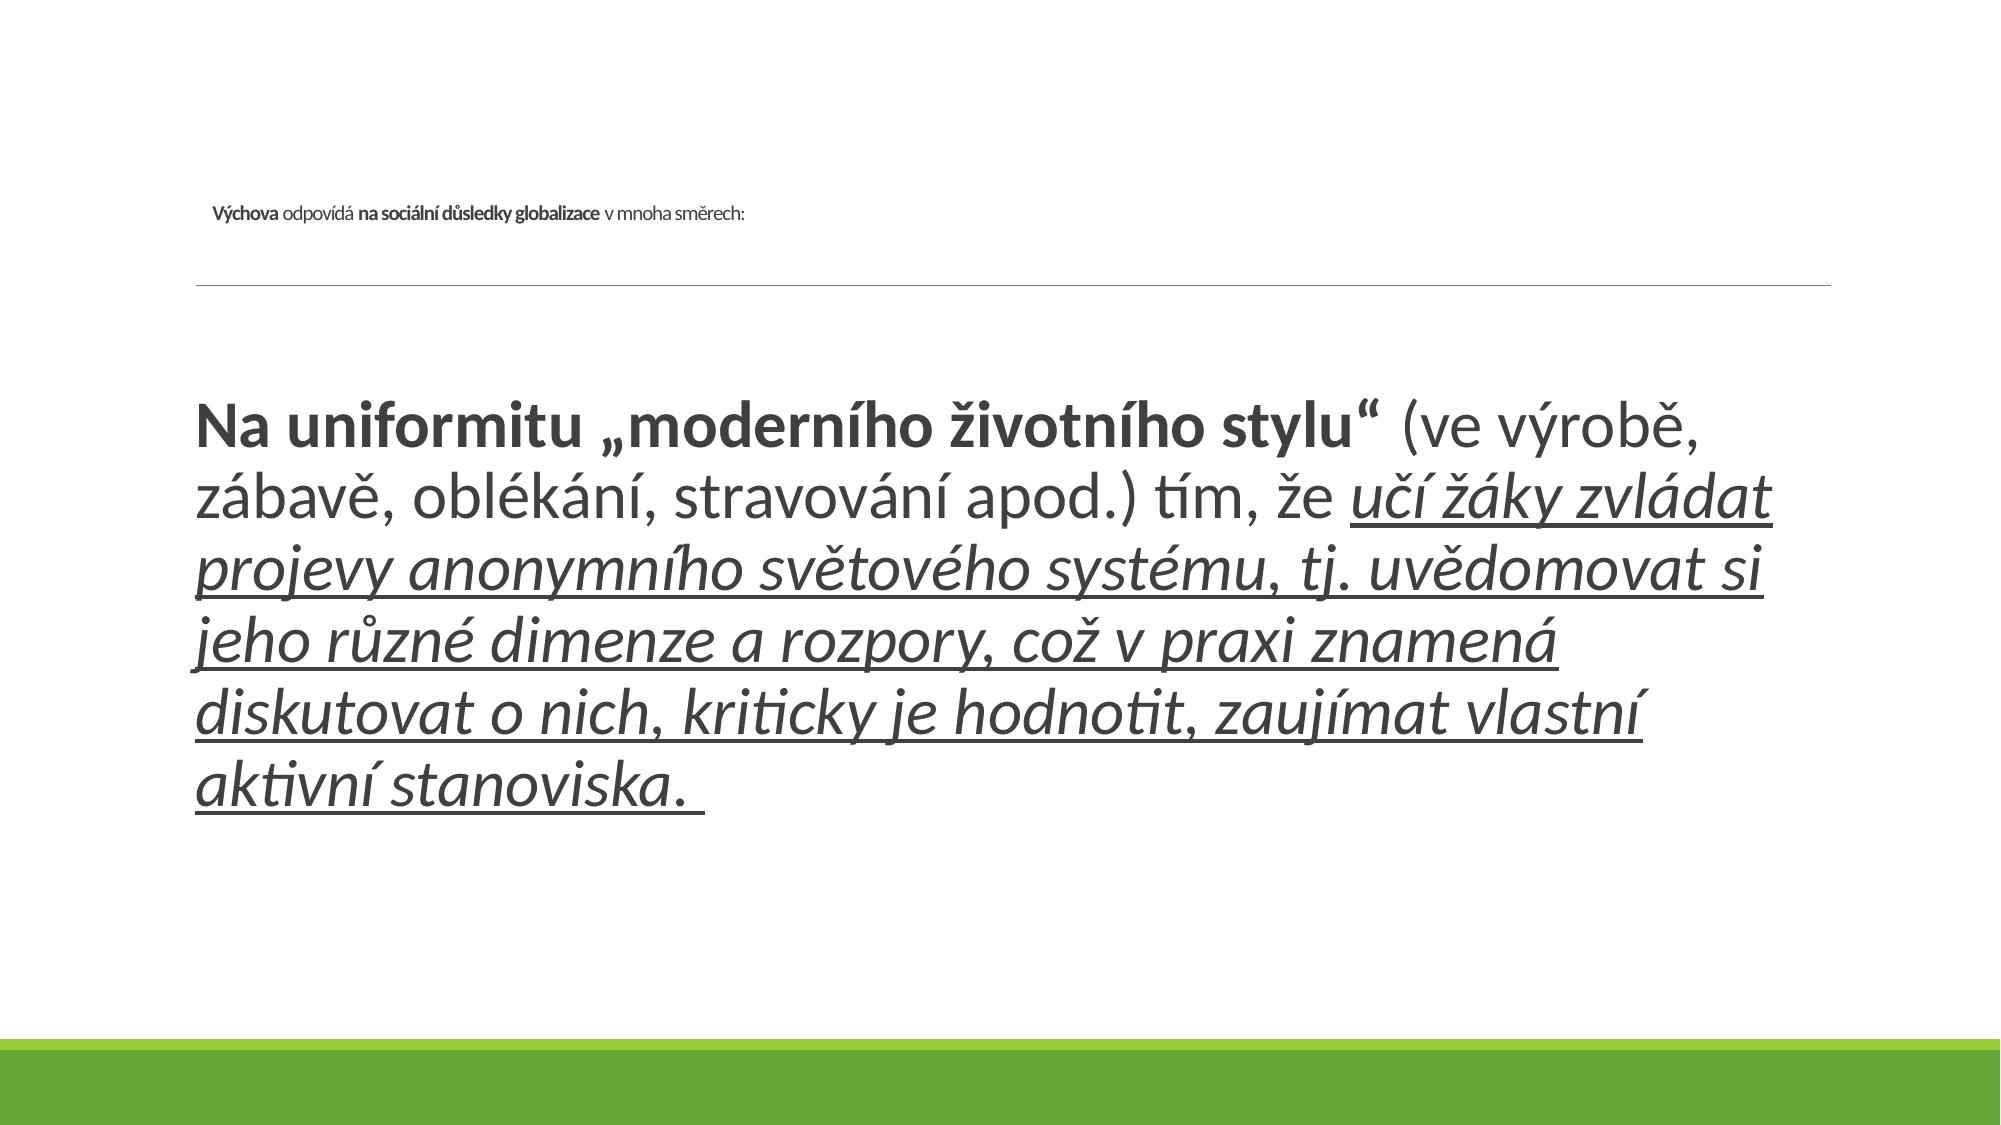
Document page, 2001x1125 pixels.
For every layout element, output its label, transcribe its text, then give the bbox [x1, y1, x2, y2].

title Výchova odpovídá na sociální důsledky globalizace v mnoha směrech: [197, 42, 1830, 233]
list Na uniformitu „moderního životního stylu“ (ve výrobě, zábavě, oblékání, stravování apod.) tím, že učí žáky zvládat projevy anonymního světového systému, tj. uvědomovat si jeho různé dimenze a rozpory, což v praxi znamená diskutovat o nich, kriticky je hodnotit, zaujímat vlastní aktivní stanoviska. [180, 302, 1830, 963]
